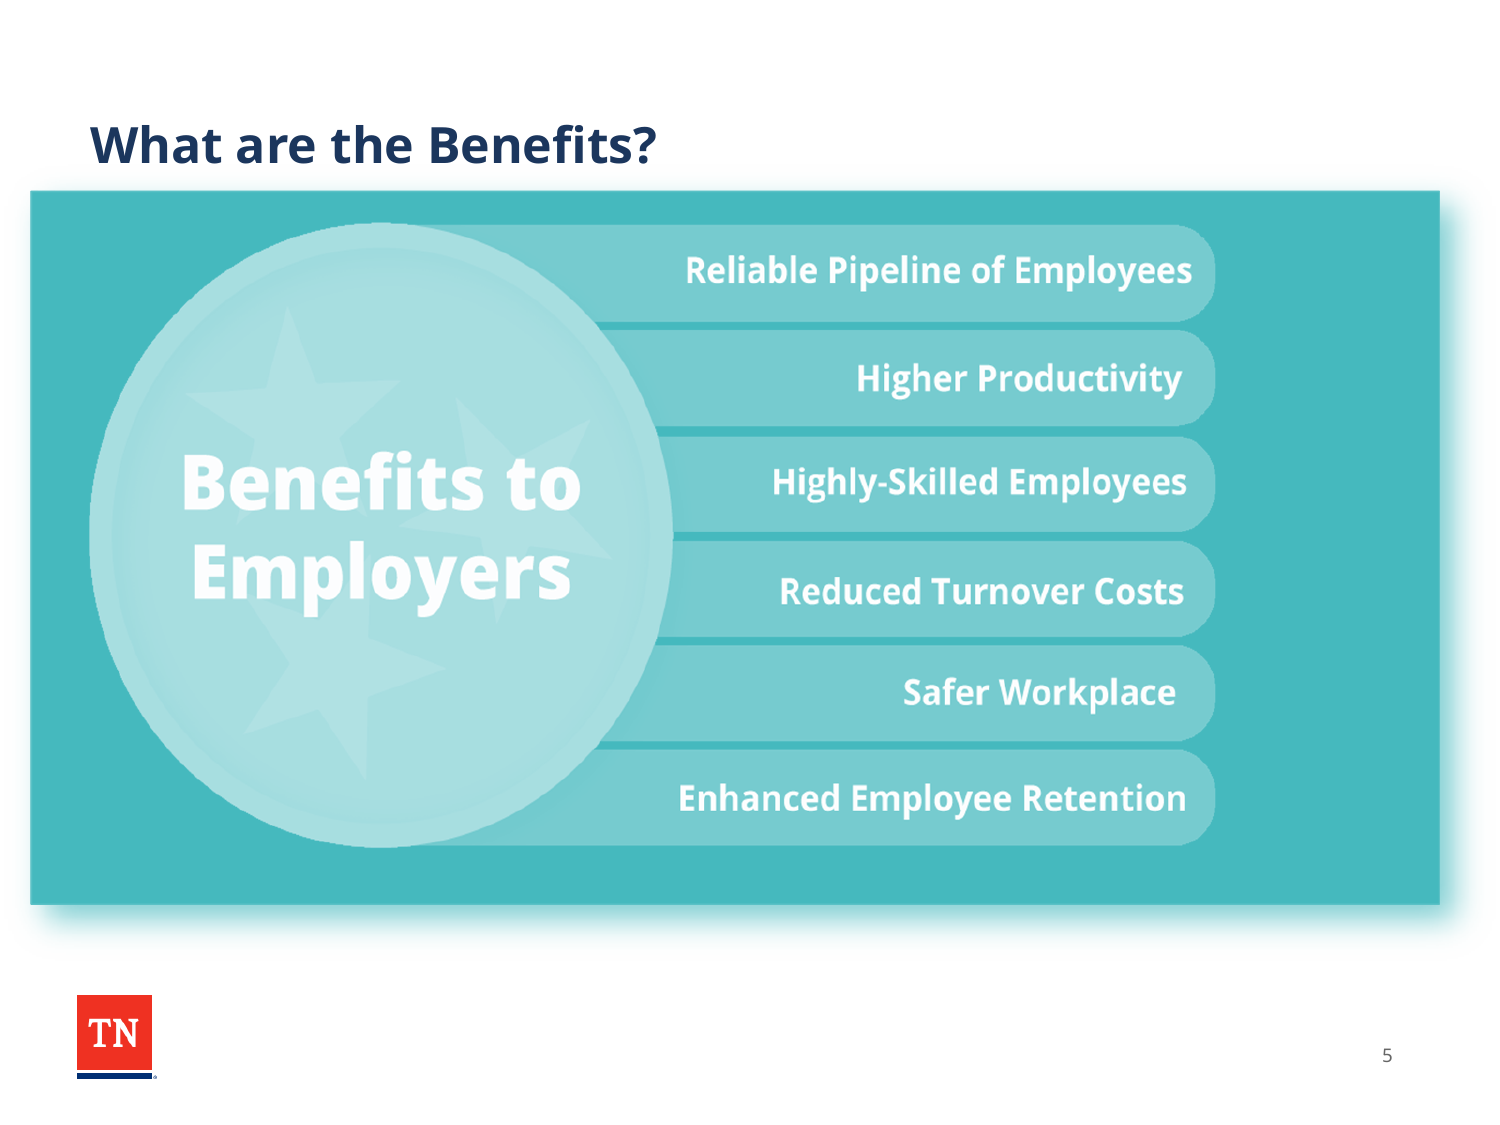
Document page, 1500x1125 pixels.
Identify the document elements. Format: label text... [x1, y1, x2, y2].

title What are the Benefits? [75, 50, 1425, 159]
picture [0, 160, 1500, 965]
